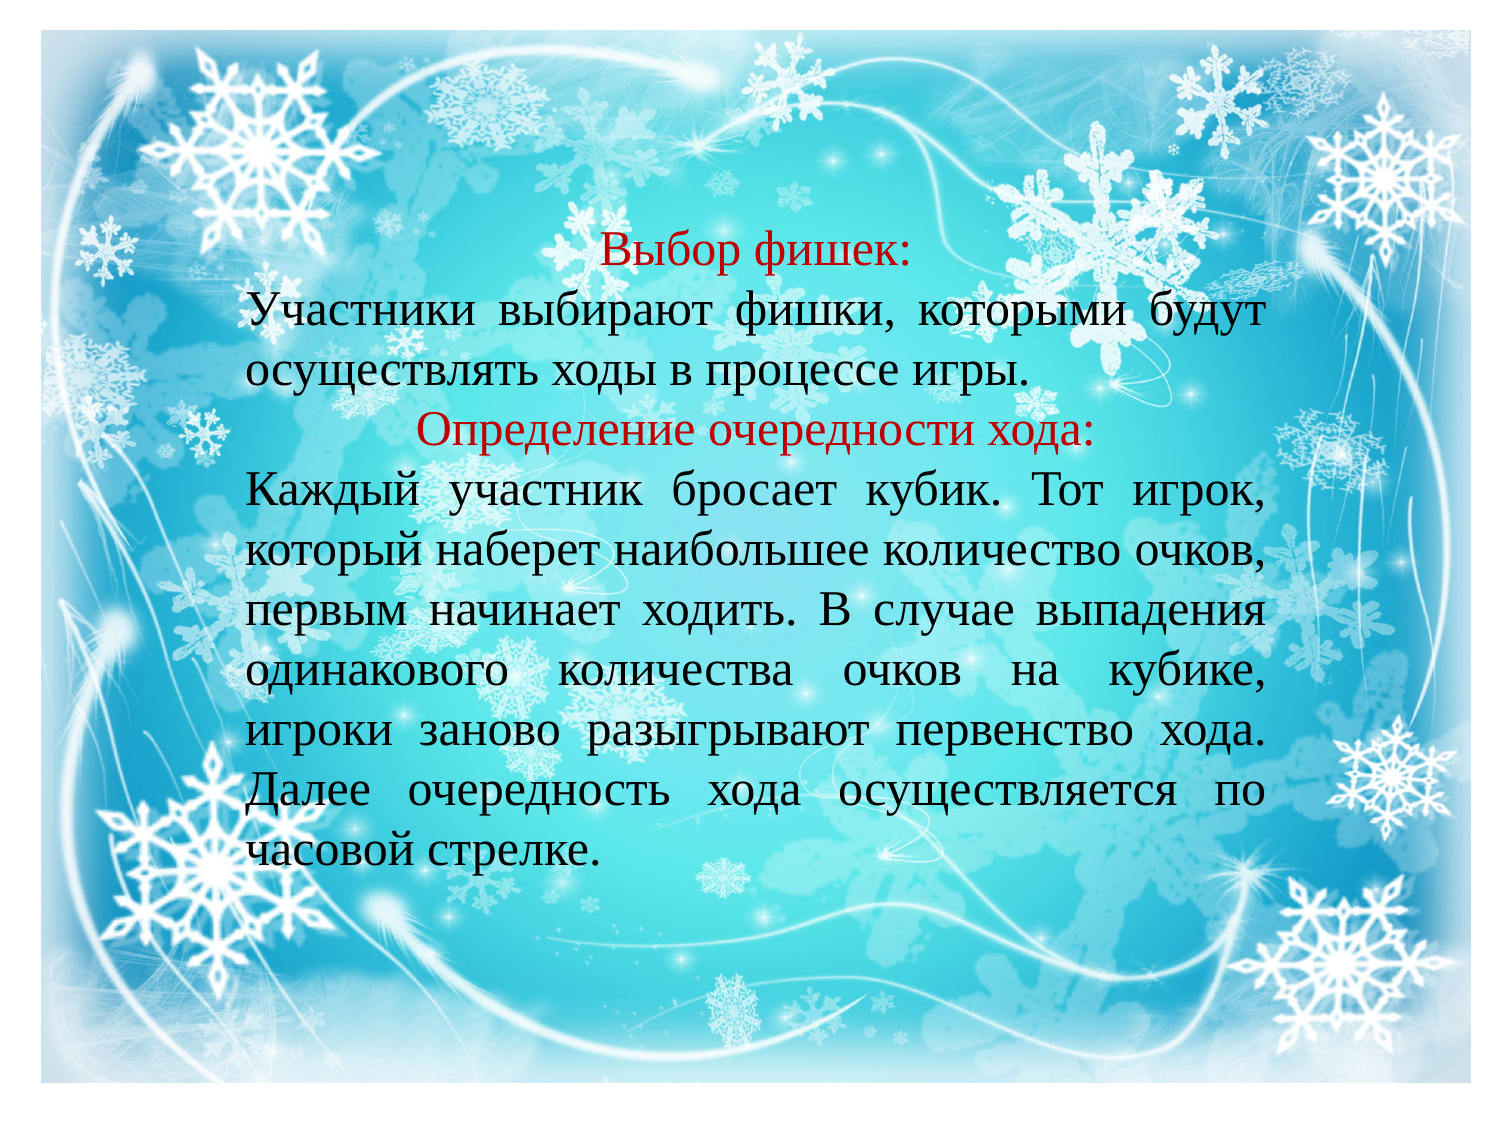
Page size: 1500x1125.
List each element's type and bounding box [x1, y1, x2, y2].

list [41, 30, 1471, 1083]
